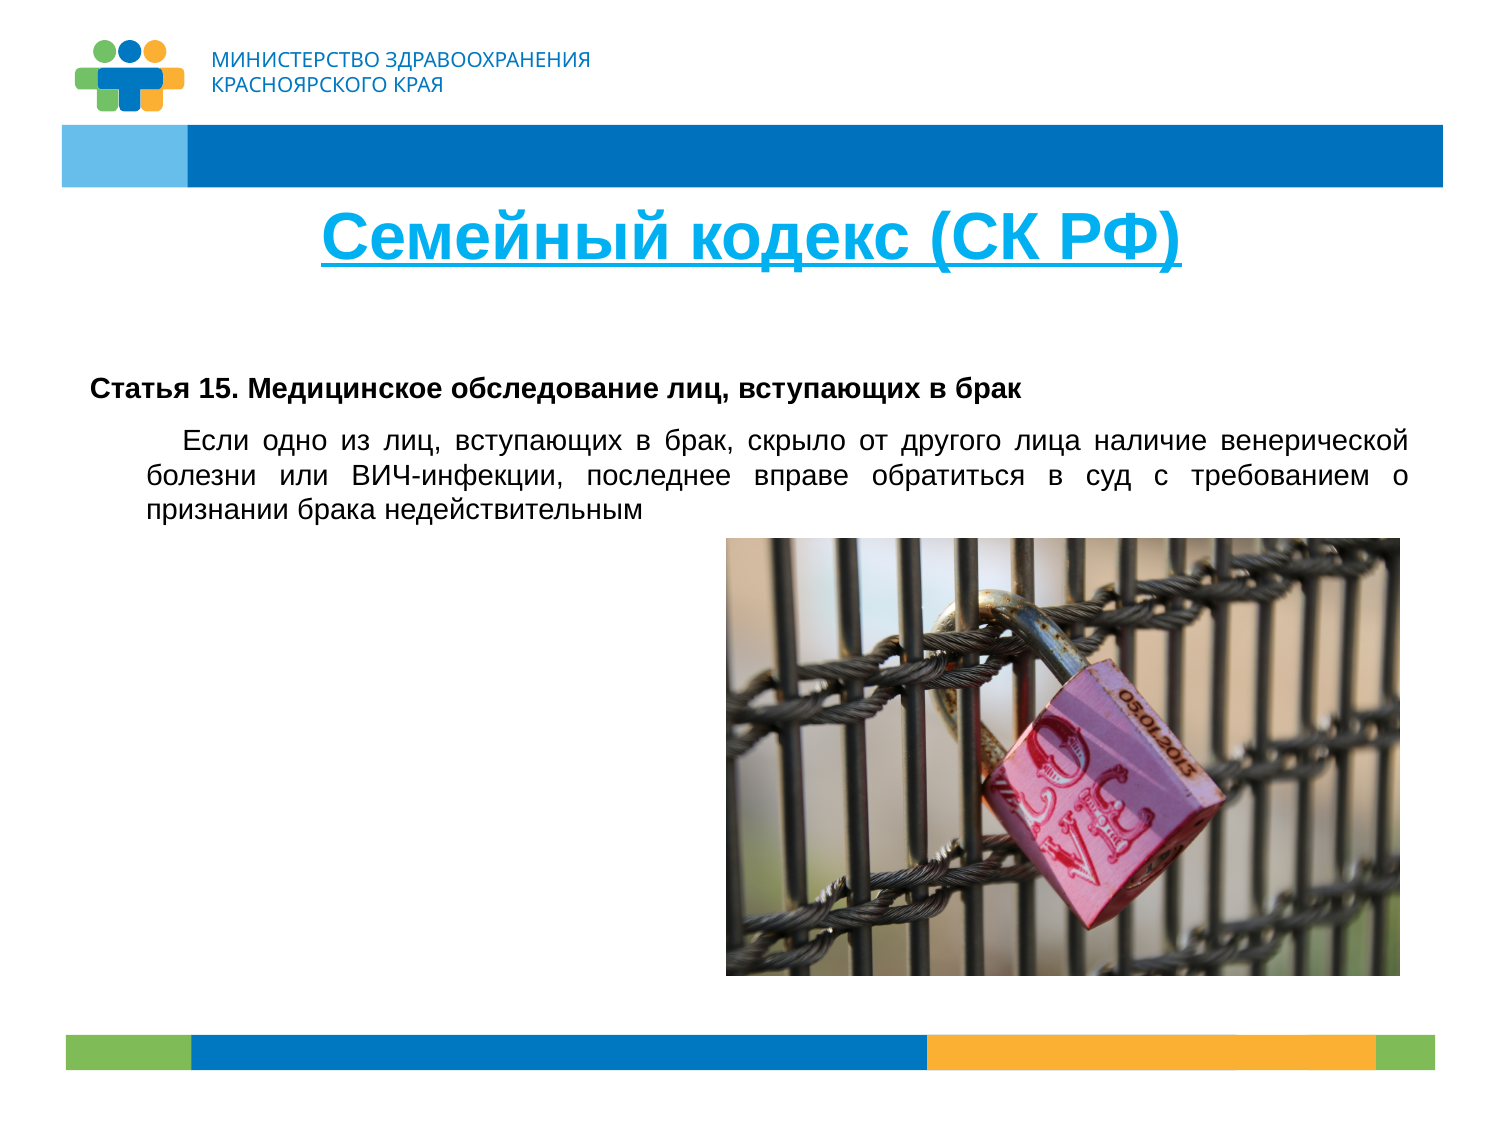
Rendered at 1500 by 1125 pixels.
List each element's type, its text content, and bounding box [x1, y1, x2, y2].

picture [726, 538, 1400, 976]
list Статья 15. Медицинское обследование лиц, вступающих в брак Если одно из лиц, вступающих в брак, скрыло от другого лица наличие венерической болезни или ВИЧ-инфекции, последнее вправе обратиться в суд с требованием о признании брака недействительным [75, 361, 1425, 1005]
title Семейный кодекс (СК РФ) [76, 208, 1427, 338]
